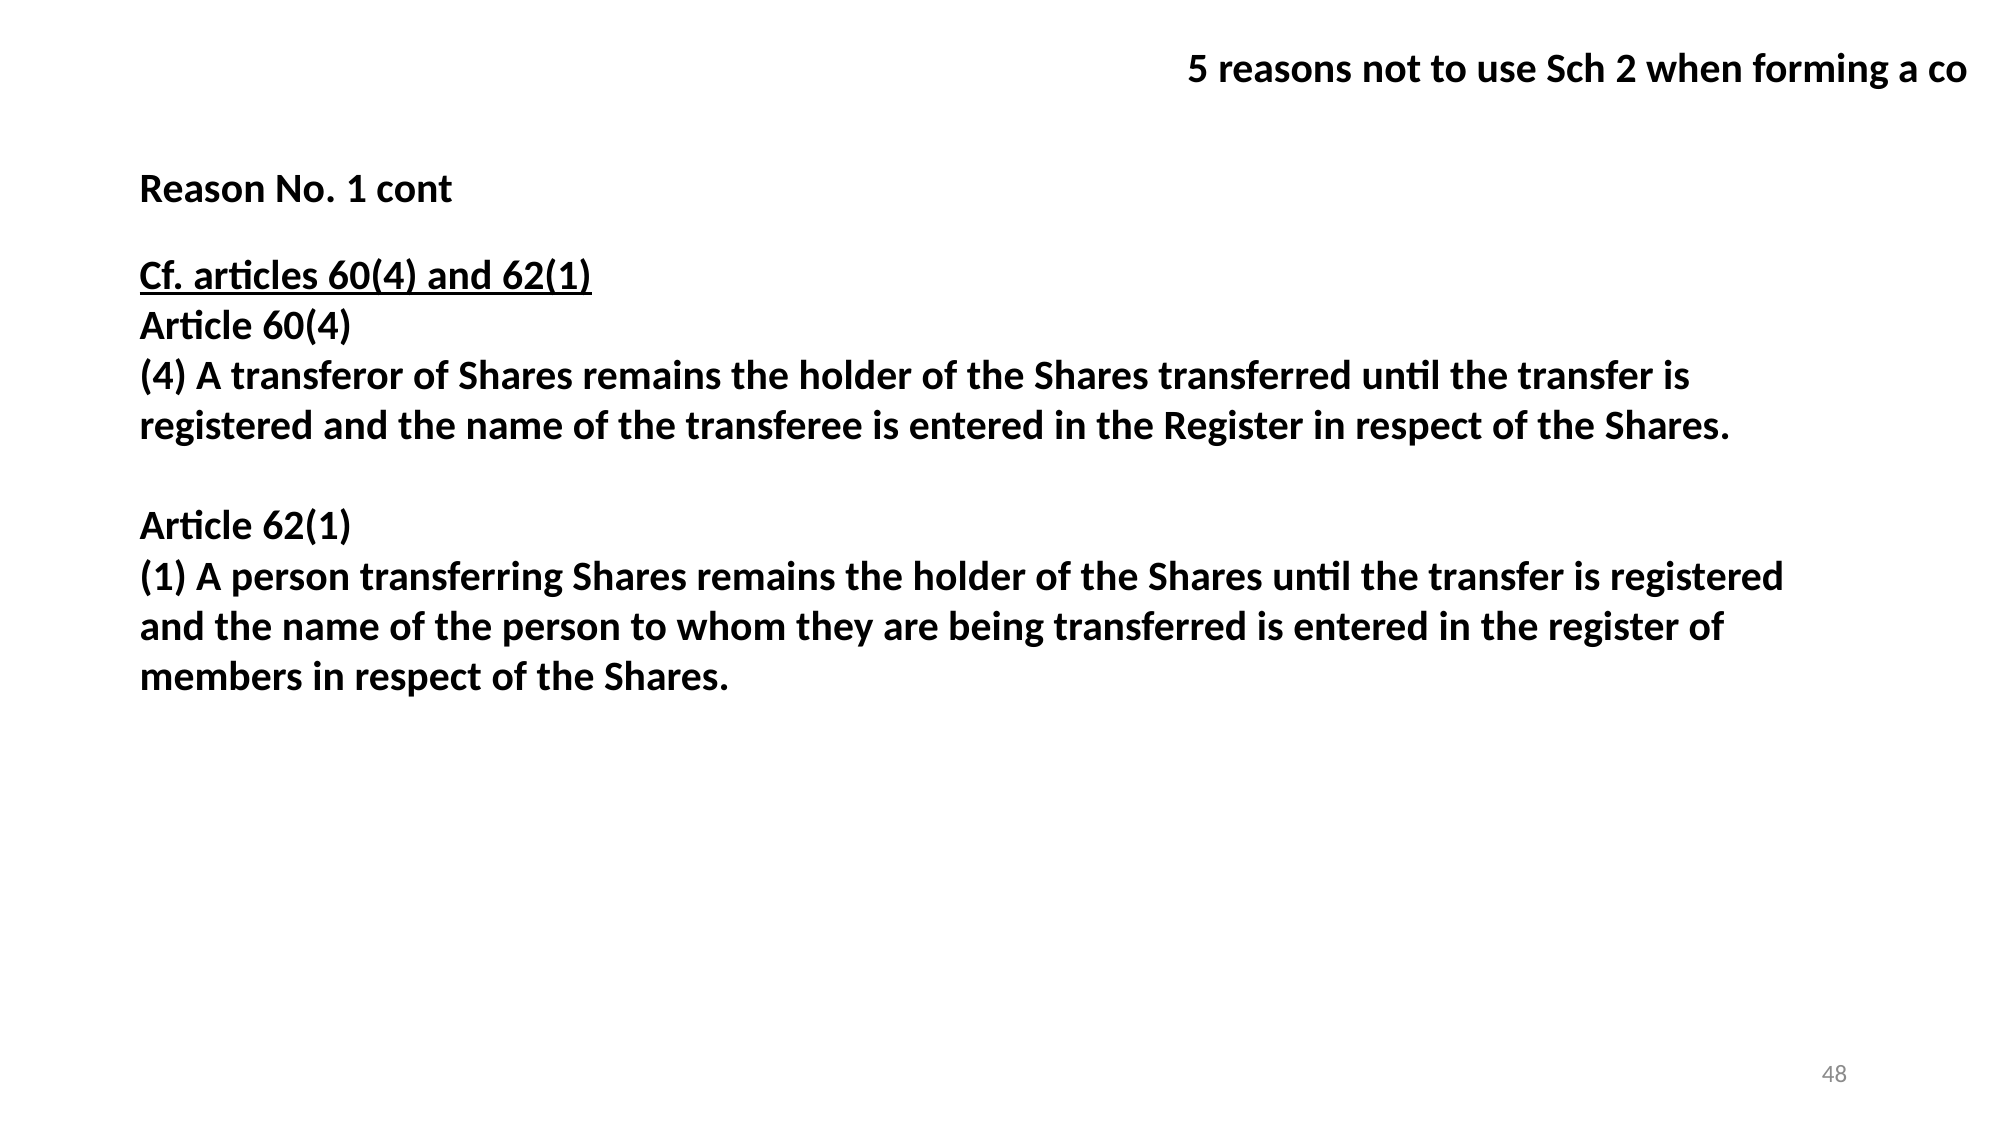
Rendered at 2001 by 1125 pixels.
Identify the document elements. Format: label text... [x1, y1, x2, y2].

title 5 reasons not to use Sch 2 when forming a co [44, 21, 1984, 117]
slide_number 48 [1412, 1042, 1863, 1103]
list Reason No. 1 cont Cf. articles 60(4) and 62(1) Article 60(4) (4) A transferor of Shares remains the holder of the Shares transferred until the transfer is registered and the name of the transferee is entered in the Register in respect of the Shares. Article 62(1) (1) A person transferring Shares remains the holder of the Shares until the transfer is registered and the name of the person to whom they are being transferred is entered in the register of members in respect of the Shares. [124, 152, 1863, 1034]
